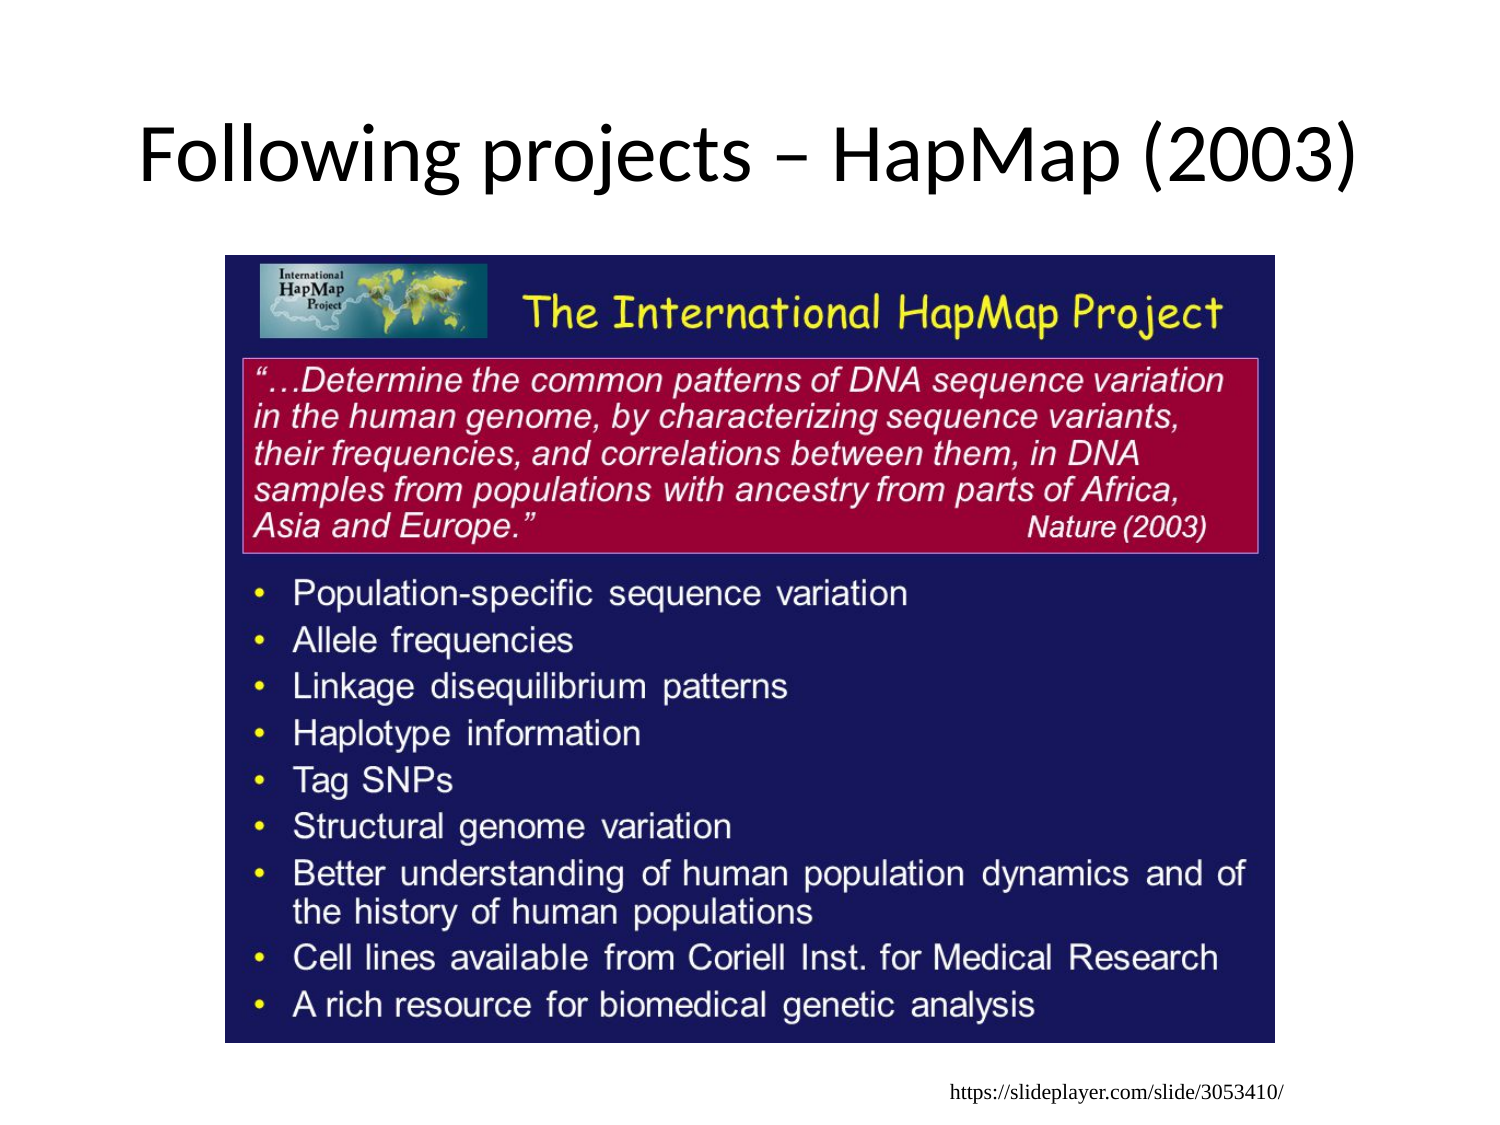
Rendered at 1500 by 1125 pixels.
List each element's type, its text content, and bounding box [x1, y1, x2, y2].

title Following projects – HapMap (2003) [112, 54, 1388, 243]
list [225, 255, 1275, 1043]
text_box https://slideplayer.com/slide/3053410/ [549, 1070, 1300, 1112]
